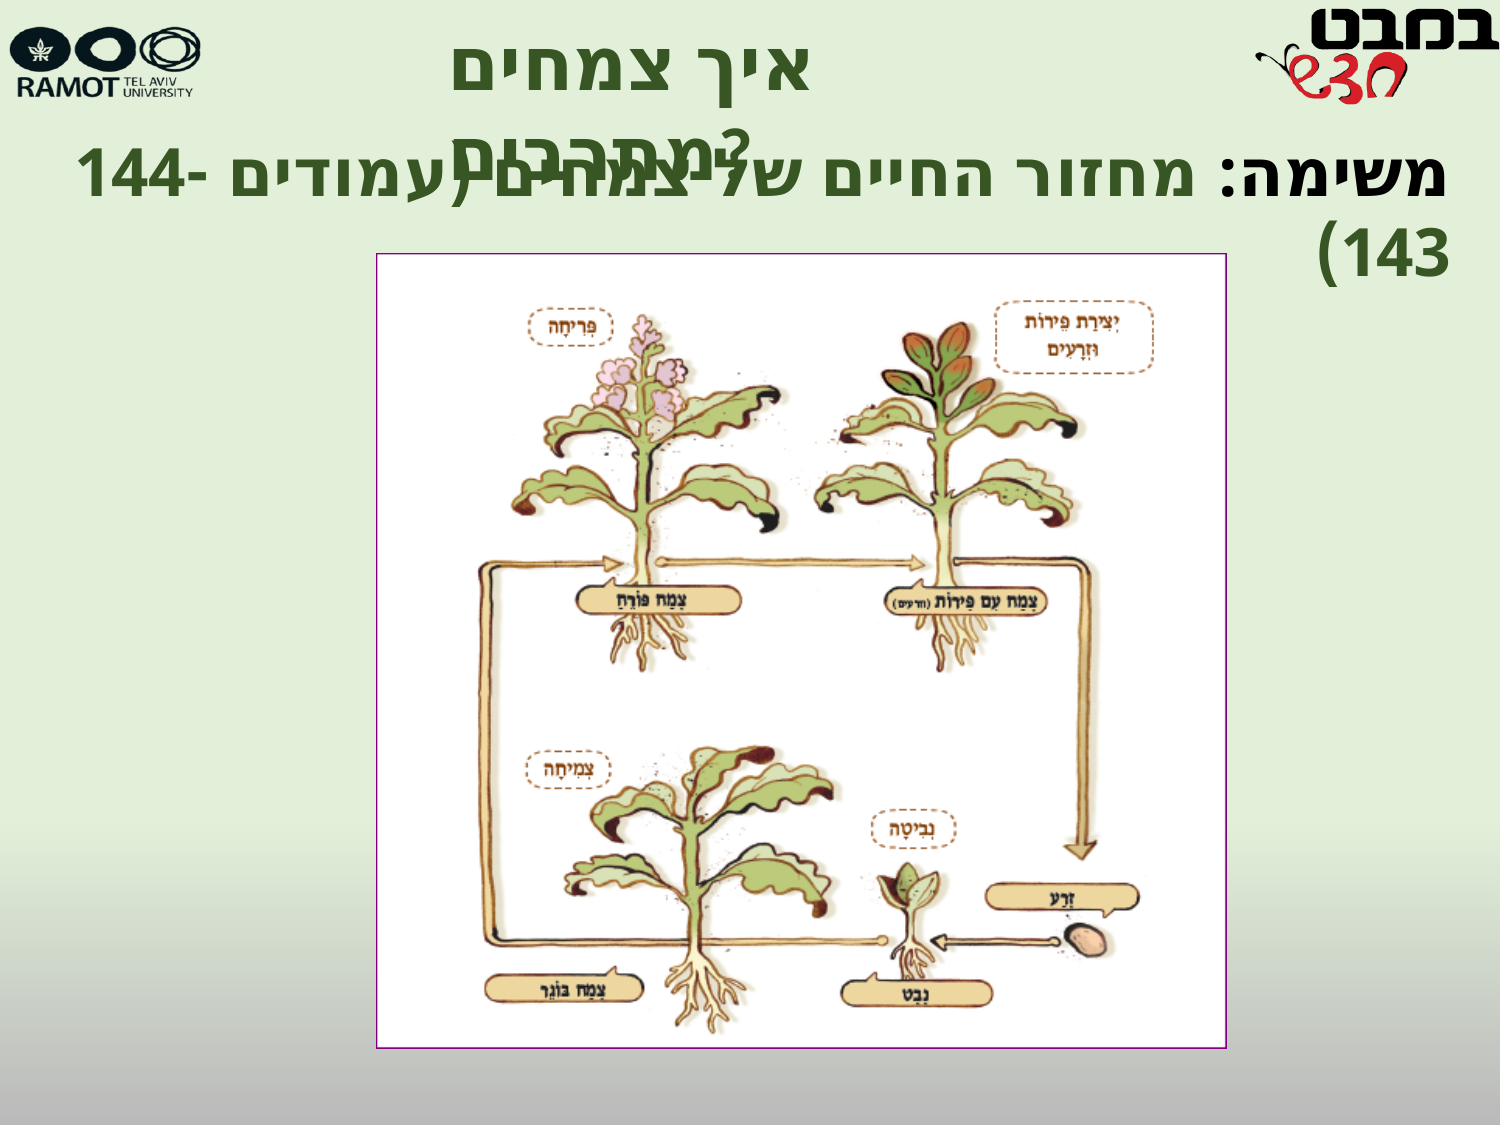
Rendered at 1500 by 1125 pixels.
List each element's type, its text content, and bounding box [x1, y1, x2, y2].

text_box משימה: מחזור החיים של צמחים (עמודים 144-143) [0, 122, 1466, 297]
picture [376, 253, 1227, 1049]
picture [1254, 8, 1500, 106]
picture [0, 17, 210, 106]
text_box איך צמחים מתרבים? [433, 8, 1129, 122]
